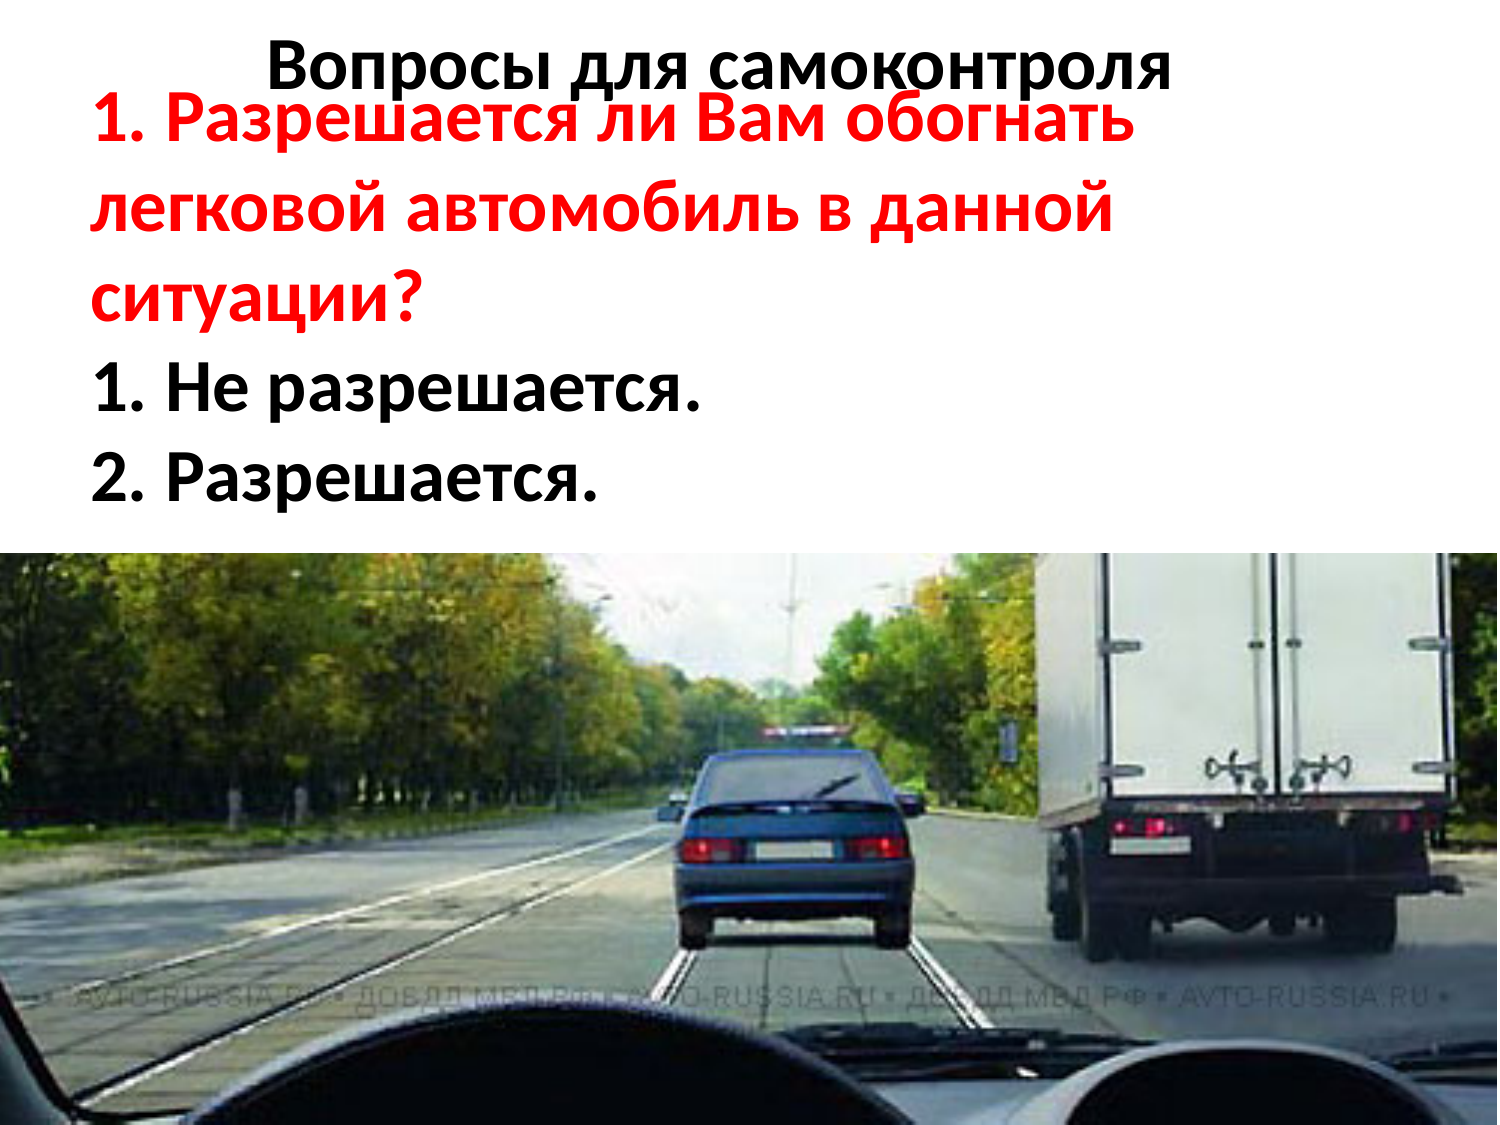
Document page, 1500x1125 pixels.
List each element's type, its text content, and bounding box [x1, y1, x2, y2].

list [0, 553, 1497, 1125]
title 1. Разрешается ли Вам обогнать легковой автомобиль в данной ситуации? 1. Не разрешается. 2. Разрешается. [75, 45, 1425, 539]
text_box Вопросы для самоконтроля [88, 7, 1353, 112]
